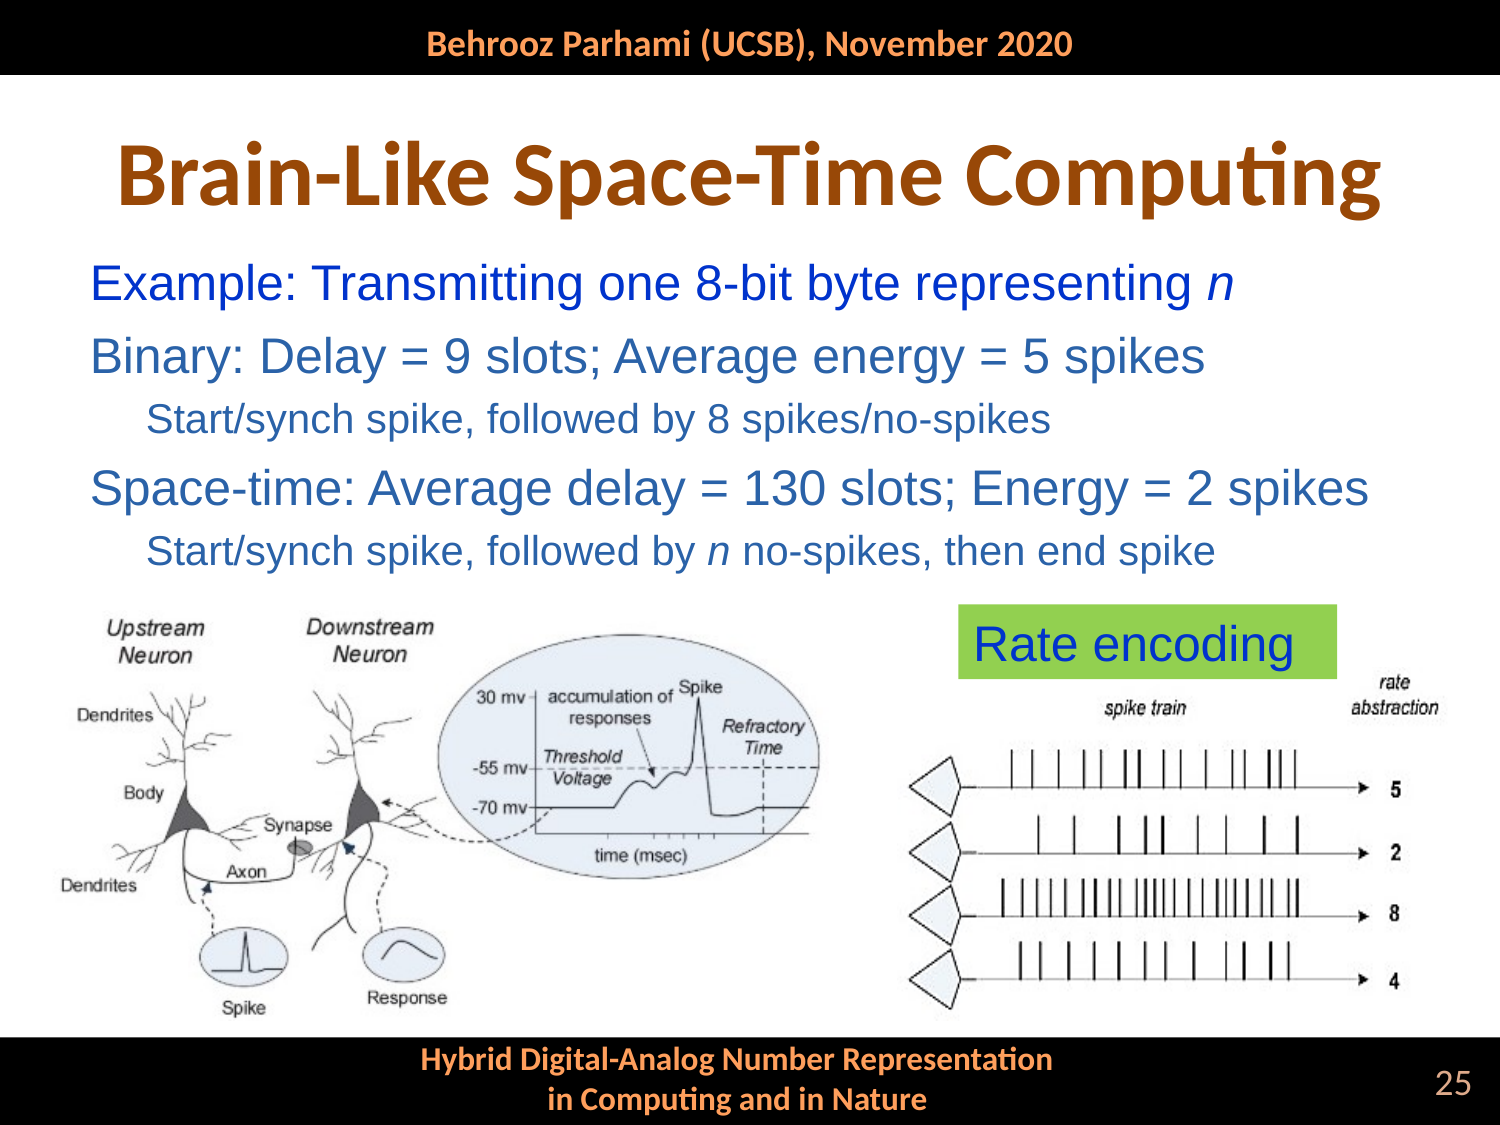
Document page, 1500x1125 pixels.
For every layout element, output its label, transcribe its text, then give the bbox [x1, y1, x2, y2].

picture [897, 666, 1455, 1022]
title Brain-Like Space-Time Computing [0, 75, 1500, 263]
slide_number 25 [1137, 1050, 1488, 1110]
picture [41, 609, 830, 1022]
text_box Example: Transmitting one 8-bit byte representing n Binary: Delay = 9 slots; Average energy = 5 spikes Start/synch spike, followed by 8 spikes/no-spikes Space-time: Average delay = 130 slots; Energy = 2 spikes Start/synch spike, followed by n no-spikes, then end spike [75, 243, 1428, 584]
text_box Rate encoding [958, 604, 1338, 658]
